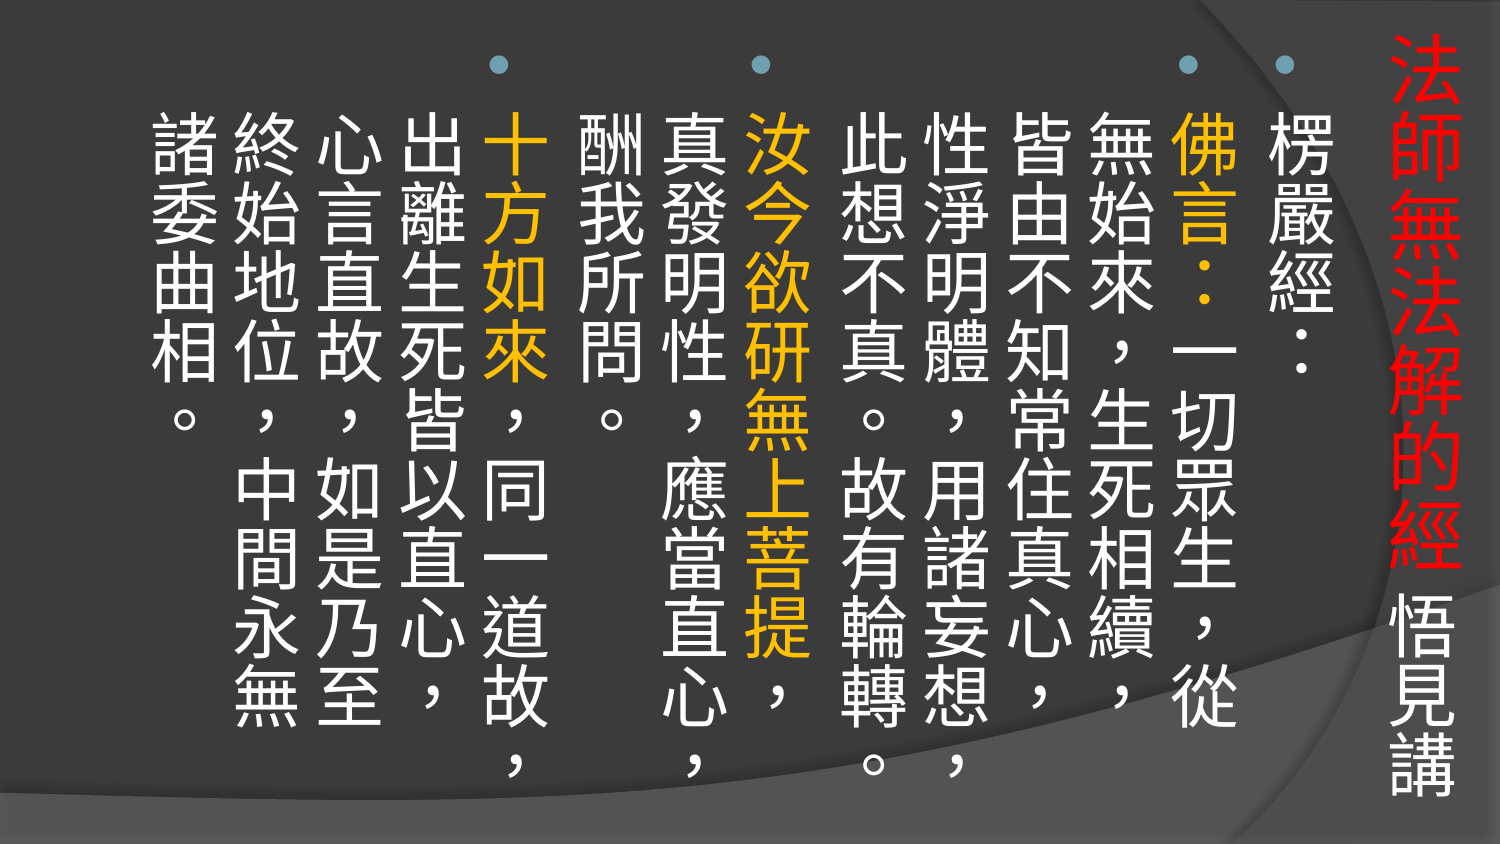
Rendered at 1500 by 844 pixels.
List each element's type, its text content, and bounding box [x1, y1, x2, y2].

title 法師無法解的經 悟見講 [1364, 21, 1483, 809]
list 楞嚴經： 佛言：一切眾生，從無始來，生死相續，皆由不知常住真心，性淨明體，用諸妄想，此想不真。故有輪轉。 汝今欲研無上菩提，真發明性，應當直心，酬我所問。 十方如來，同一道故，出離生死皆以直心，心言直故，如是乃至終始地位，中間永無諸委曲相。 [36, 32, 1353, 809]
